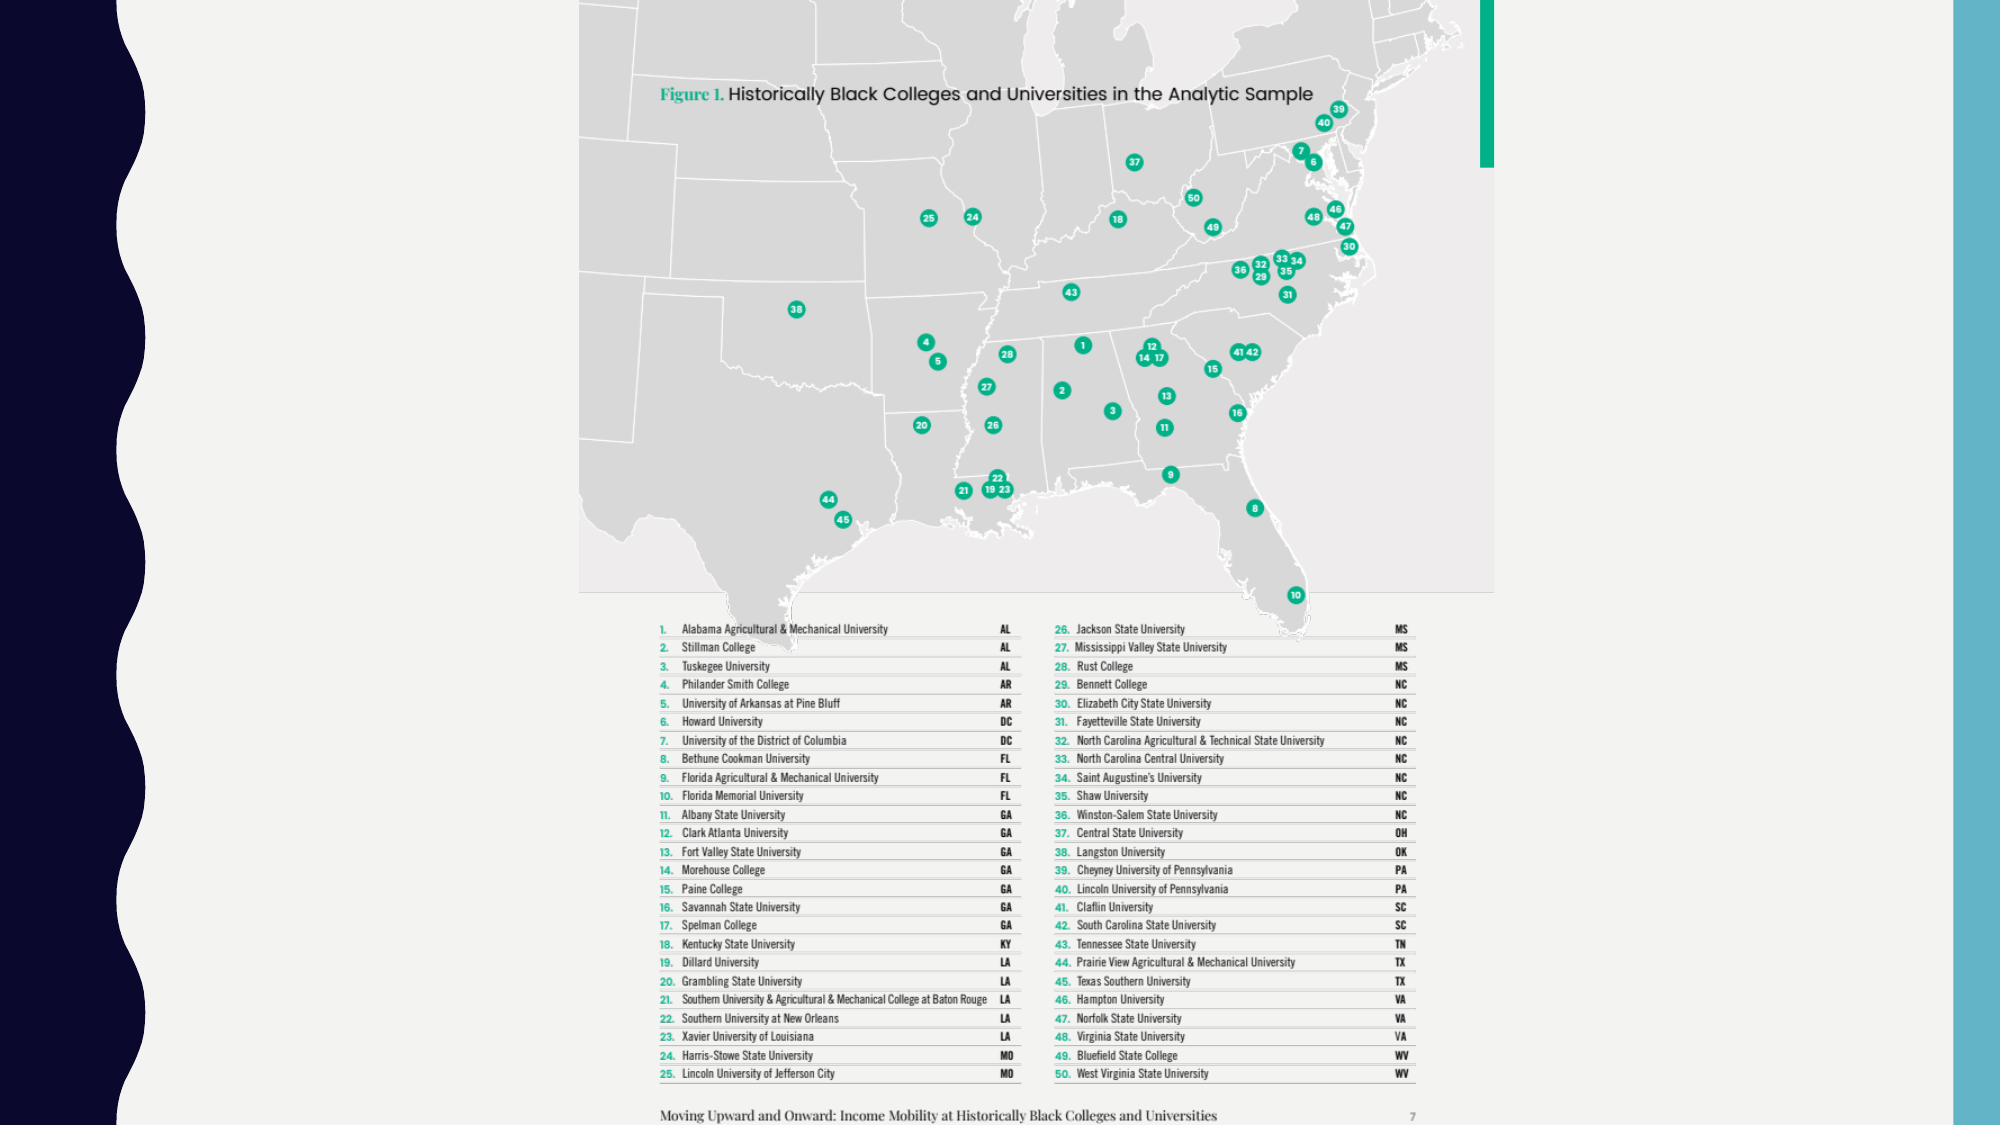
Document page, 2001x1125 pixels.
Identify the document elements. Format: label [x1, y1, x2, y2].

list [575, 0, 1504, 1125]
